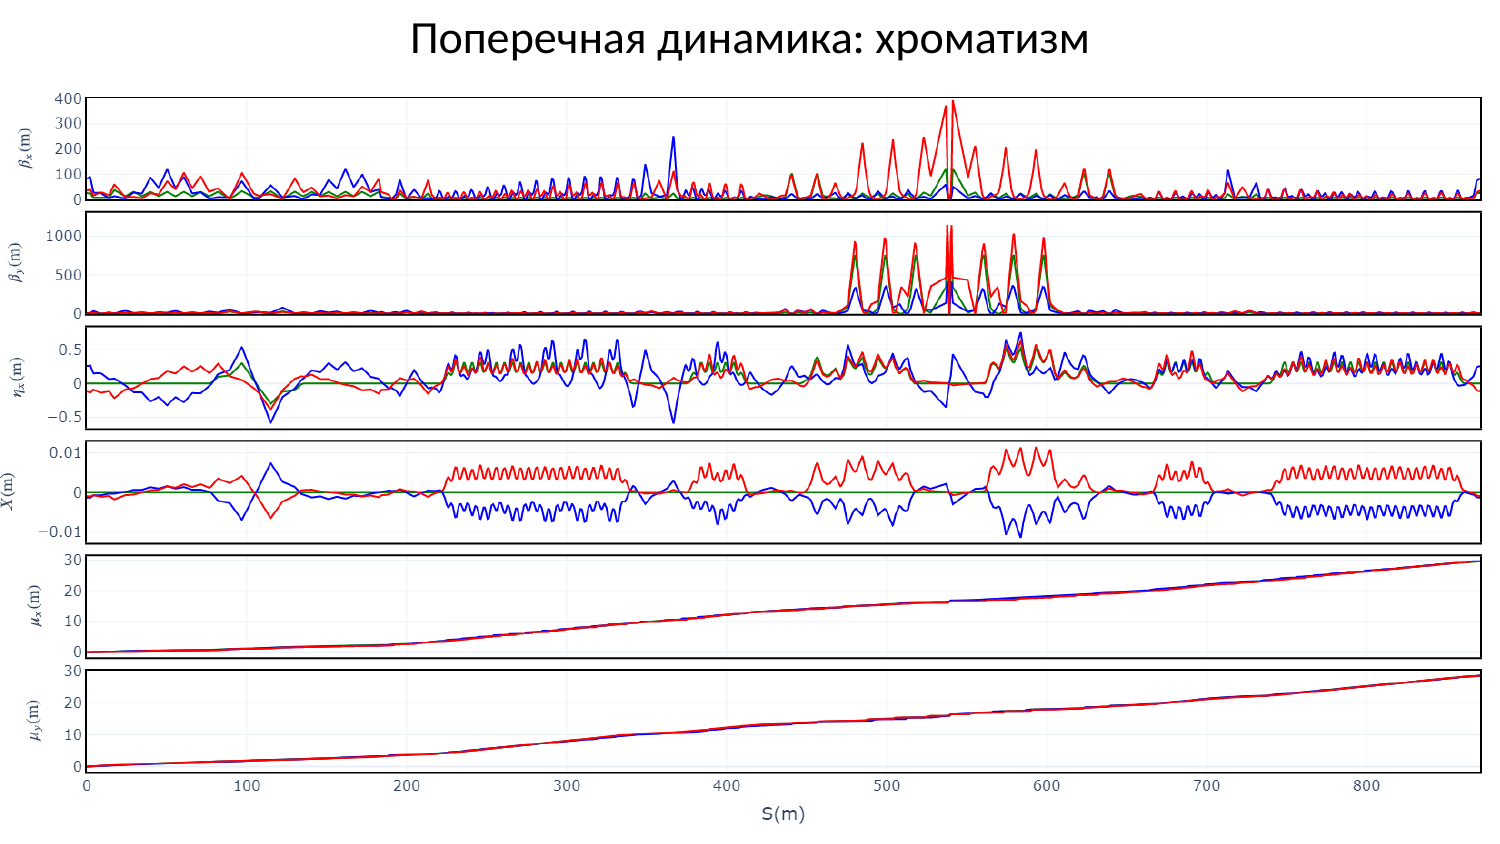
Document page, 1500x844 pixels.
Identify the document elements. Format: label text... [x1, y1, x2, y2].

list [0, 87, 1500, 844]
title Поперечная динамика: хроматизм [29, 0, 1471, 71]
